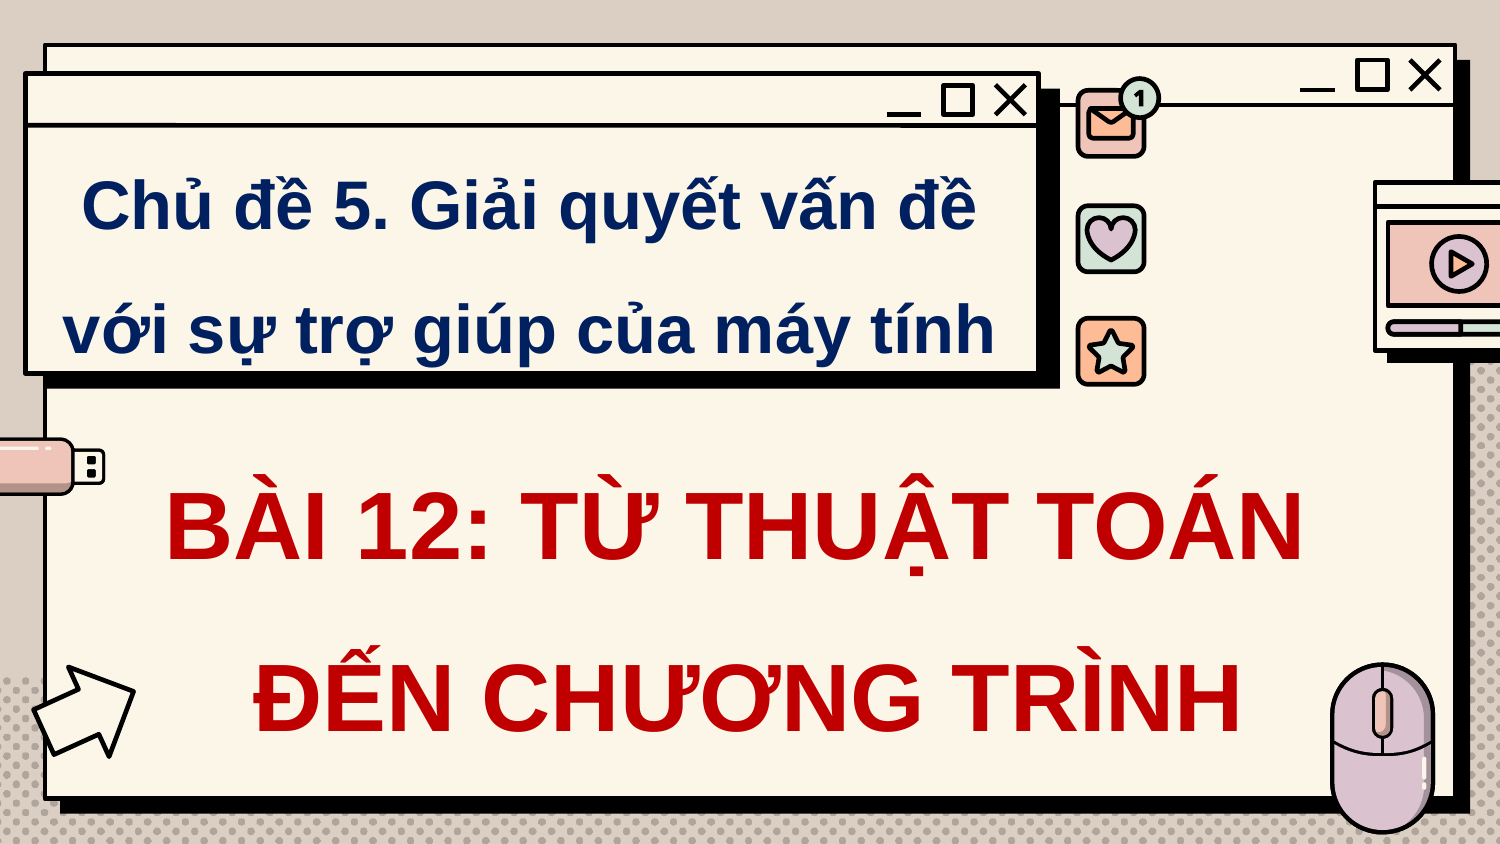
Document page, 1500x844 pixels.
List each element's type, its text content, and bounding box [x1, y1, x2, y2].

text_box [9, 400, 69, 534]
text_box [1077, 318, 1145, 385]
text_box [1329, 662, 1436, 835]
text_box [1077, 205, 1145, 273]
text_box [23, 73, 1061, 389]
text_box [33, 666, 134, 757]
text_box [1374, 182, 1500, 364]
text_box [1077, 78, 1162, 157]
text_box BÀI 12: TỪ THUẬT TOÁN ĐẾN CHƯƠNG TRÌNH [46, 439, 1451, 718]
